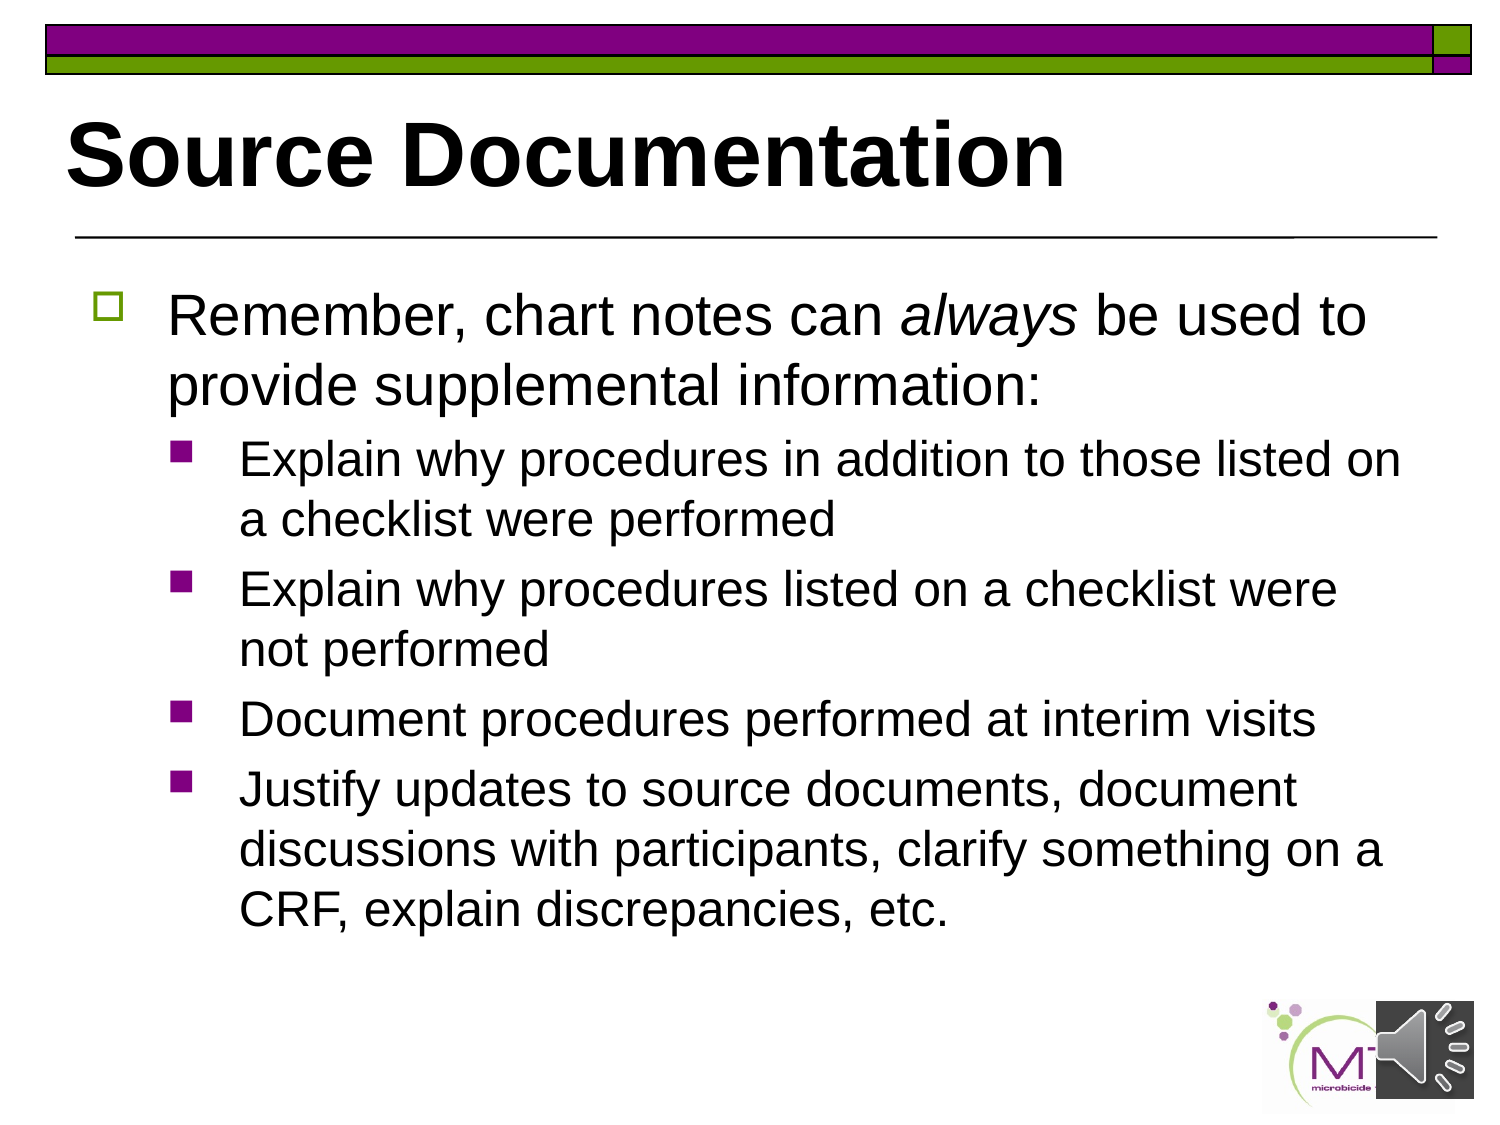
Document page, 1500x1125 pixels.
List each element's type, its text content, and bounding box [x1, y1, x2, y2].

picture [1262, 999, 1476, 1114]
title Source Documentation [50, 87, 1425, 213]
list Remember, chart notes can always be used to provide supplemental information: Explain why procedures in addition to those listed on a checklist were performed Explain why procedures listed on a checklist were not performed Document procedures performed at interim visits Justify updates to source documents, document discussions with participants, clarify something on a CRF, explain discrepancies, etc. [75, 269, 1425, 1038]
